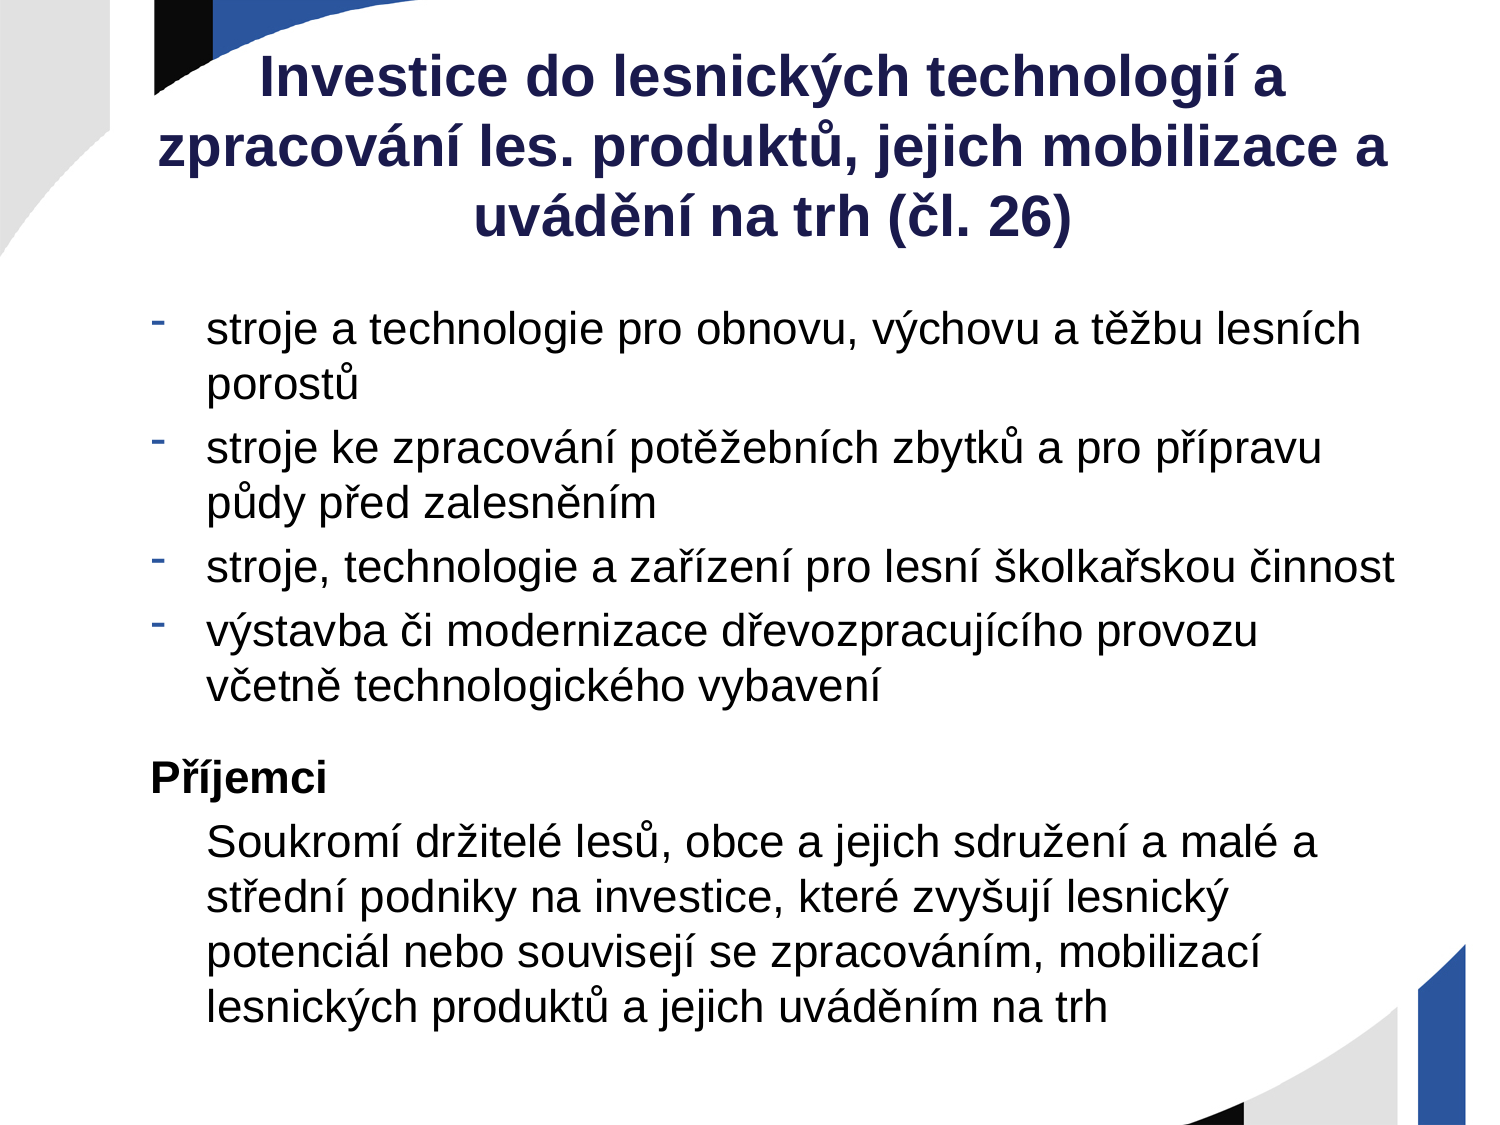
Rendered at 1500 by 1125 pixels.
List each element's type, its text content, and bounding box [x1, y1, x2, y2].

list stroje a technologie pro obnovu, výchovu a těžbu lesních porostů stroje ke zpracování potěžebních zbytků a pro přípravu půdy před zalesněním stroje, technologie a zařízení pro lesní školkařskou činnost výstavba či modernizace dřevozpracujícího provozu včetně technologického vybavení Příjemci Soukromí držitelé lesů, obce a jejich sdružení a malé a střední podniky na investice, které zvyšují lesnický potenciál nebo souvisejí se zpracováním, mobilizací lesnických produktů a jejich uváděním na trh [135, 290, 1412, 977]
picture [0, 0, 430, 258]
title Investice do lesnických technologií a zpracování les. produktů, jejich mobilizace a uvádění na trh (čl. 26) [135, 30, 1412, 256]
picture [1171, 944, 1500, 1125]
